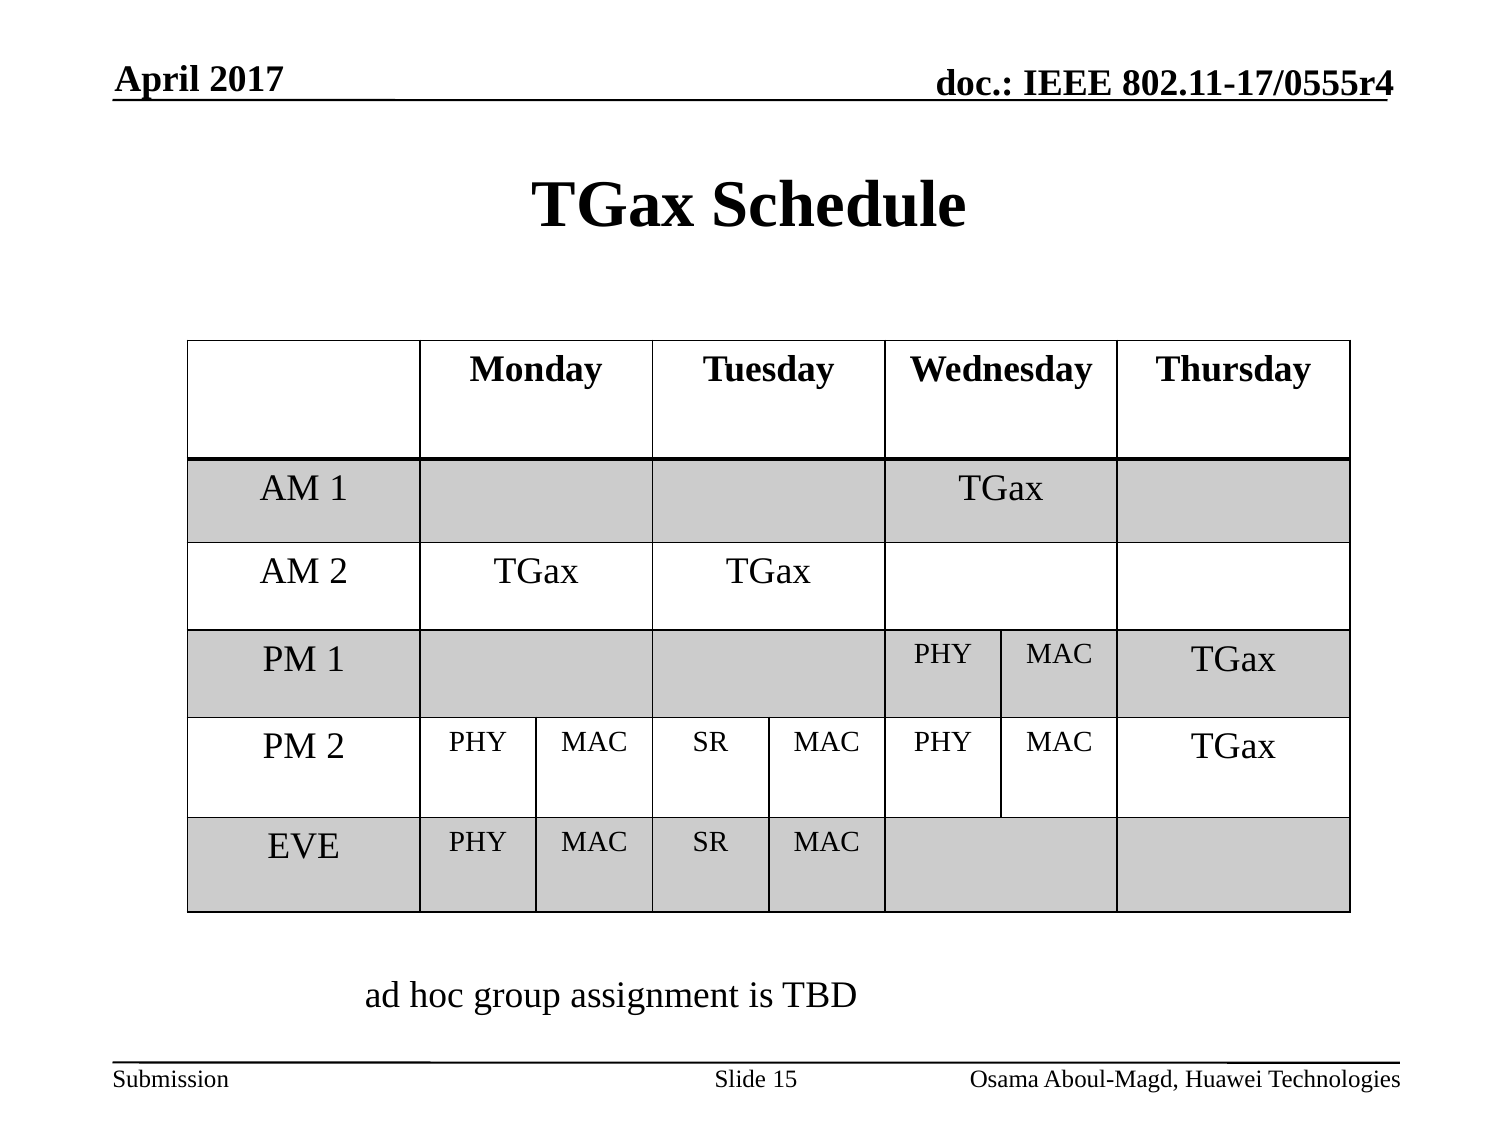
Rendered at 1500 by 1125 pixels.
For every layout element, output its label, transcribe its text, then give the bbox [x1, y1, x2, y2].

table_cell MAC [770, 818, 884, 911]
table_cell [1118, 461, 1349, 542]
table_header Wednesday [886, 341, 1116, 457]
table_cell TGax [421, 543, 652, 629]
table_cell [653, 631, 884, 717]
table_cell PM 2 [188, 718, 419, 817]
table_cell TGax [886, 461, 1116, 542]
table_header Tuesday [653, 341, 884, 457]
table_cell AM 2 [188, 543, 419, 629]
table_cell MAC [537, 718, 652, 817]
slide_number Slide 15 [712, 1061, 800, 1123]
table_cell TGax [1118, 631, 1349, 717]
table_cell AM 1 [188, 461, 419, 542]
table_cell PHY [886, 718, 1000, 817]
table_cell PM 1 [188, 631, 419, 717]
table_header [188, 341, 419, 457]
table_cell MAC [537, 818, 652, 911]
table_cell PHY [886, 631, 1000, 717]
table_cell MAC [1002, 631, 1116, 717]
table_cell PHY [421, 818, 535, 911]
table_cell SR [653, 818, 768, 911]
footer Osama Aboul-Magd, Huawei Technologies [878, 1061, 1402, 1093]
table_cell [653, 461, 884, 542]
table_cell EVE [188, 818, 419, 911]
table_cell [421, 461, 652, 542]
table_cell TGax [1118, 718, 1349, 817]
table_cell [886, 543, 1116, 629]
table_cell [886, 818, 1116, 911]
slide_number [114, 54, 423, 100]
title TGax Schedule [112, 112, 1388, 288]
table_cell [421, 631, 652, 717]
table_header Thursday [1118, 341, 1349, 457]
table_header Monday [421, 341, 652, 457]
table_cell SR [653, 718, 768, 817]
table_cell TGax [653, 543, 884, 629]
text_box ad hoc group assignment is TBD [349, 962, 879, 1023]
table_cell [1118, 543, 1349, 629]
table_cell PHY [421, 718, 535, 817]
table_cell MAC [1002, 718, 1116, 817]
table_cell [1118, 818, 1349, 911]
table_cell MAC [770, 718, 884, 817]
